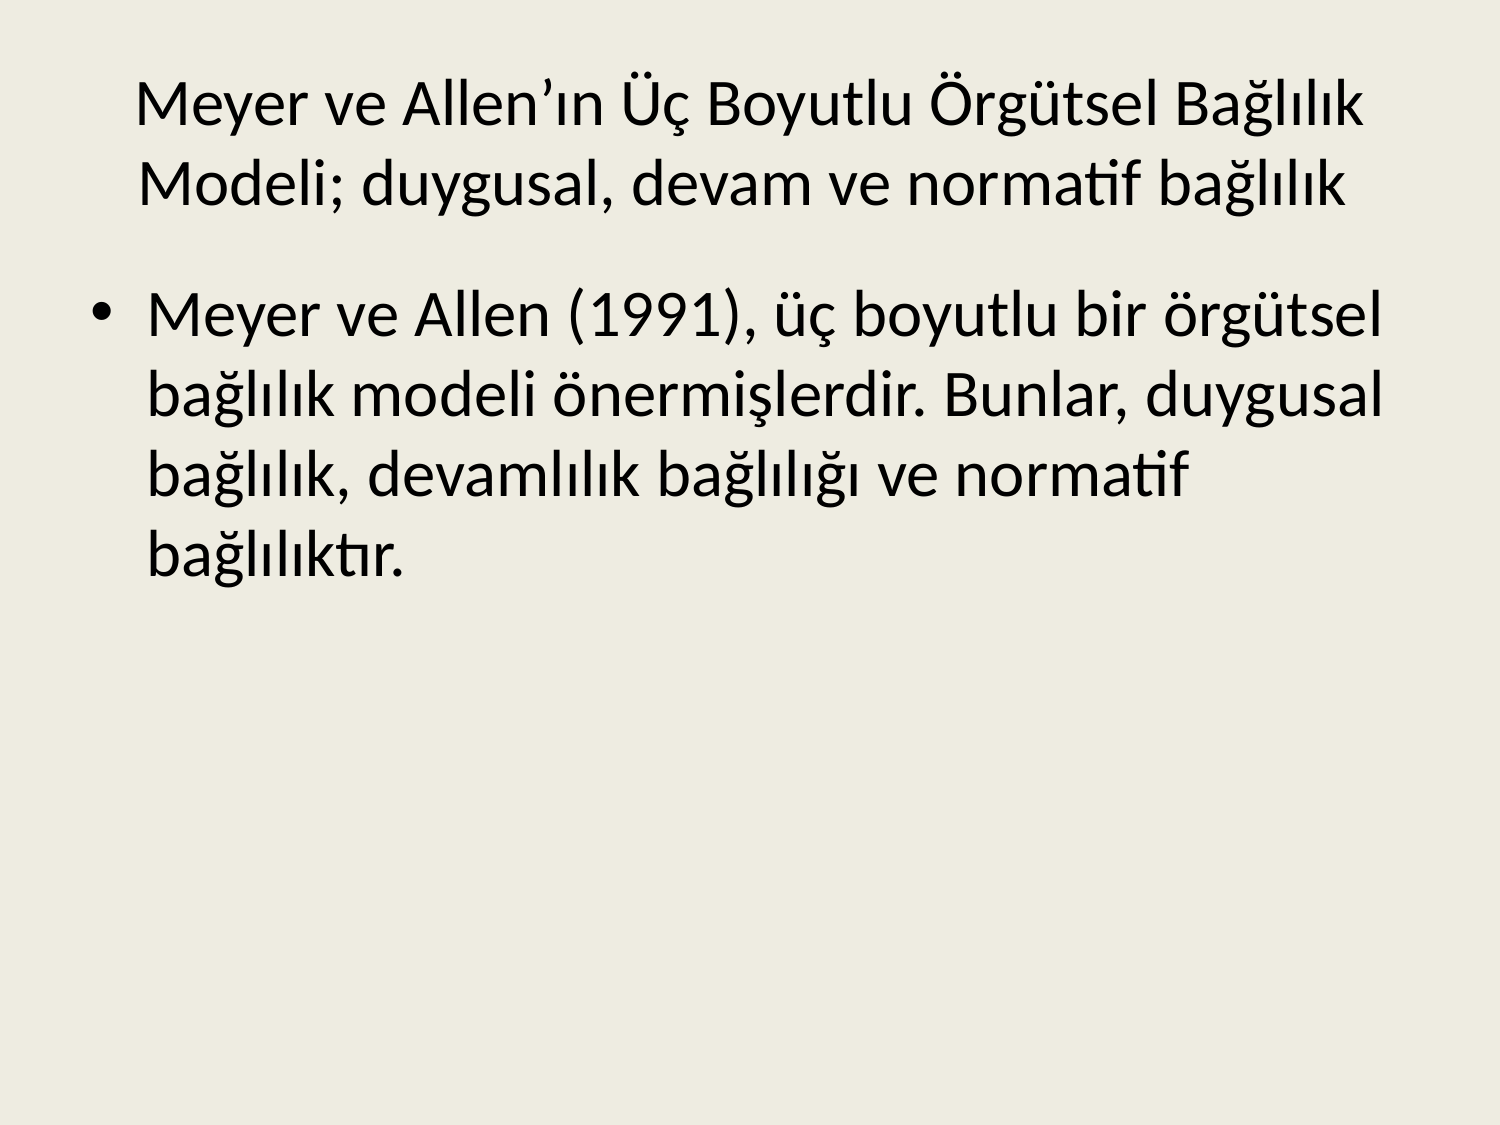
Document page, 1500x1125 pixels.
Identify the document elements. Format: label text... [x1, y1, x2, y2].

title Meyer ve Allen’ın Üç Boyutlu Örgütsel Bağlılık Modeli; duygusal, devam ve normatif bağlılık [74, 44, 1426, 233]
list Meyer ve Allen (1991), üç boyutlu bir örgütsel bağlılık modeli önermişlerdir. Bunlar, duygusal bağlılık, devamlılık bağlılığı ve normatif bağlılıktır. [74, 262, 1426, 1006]
